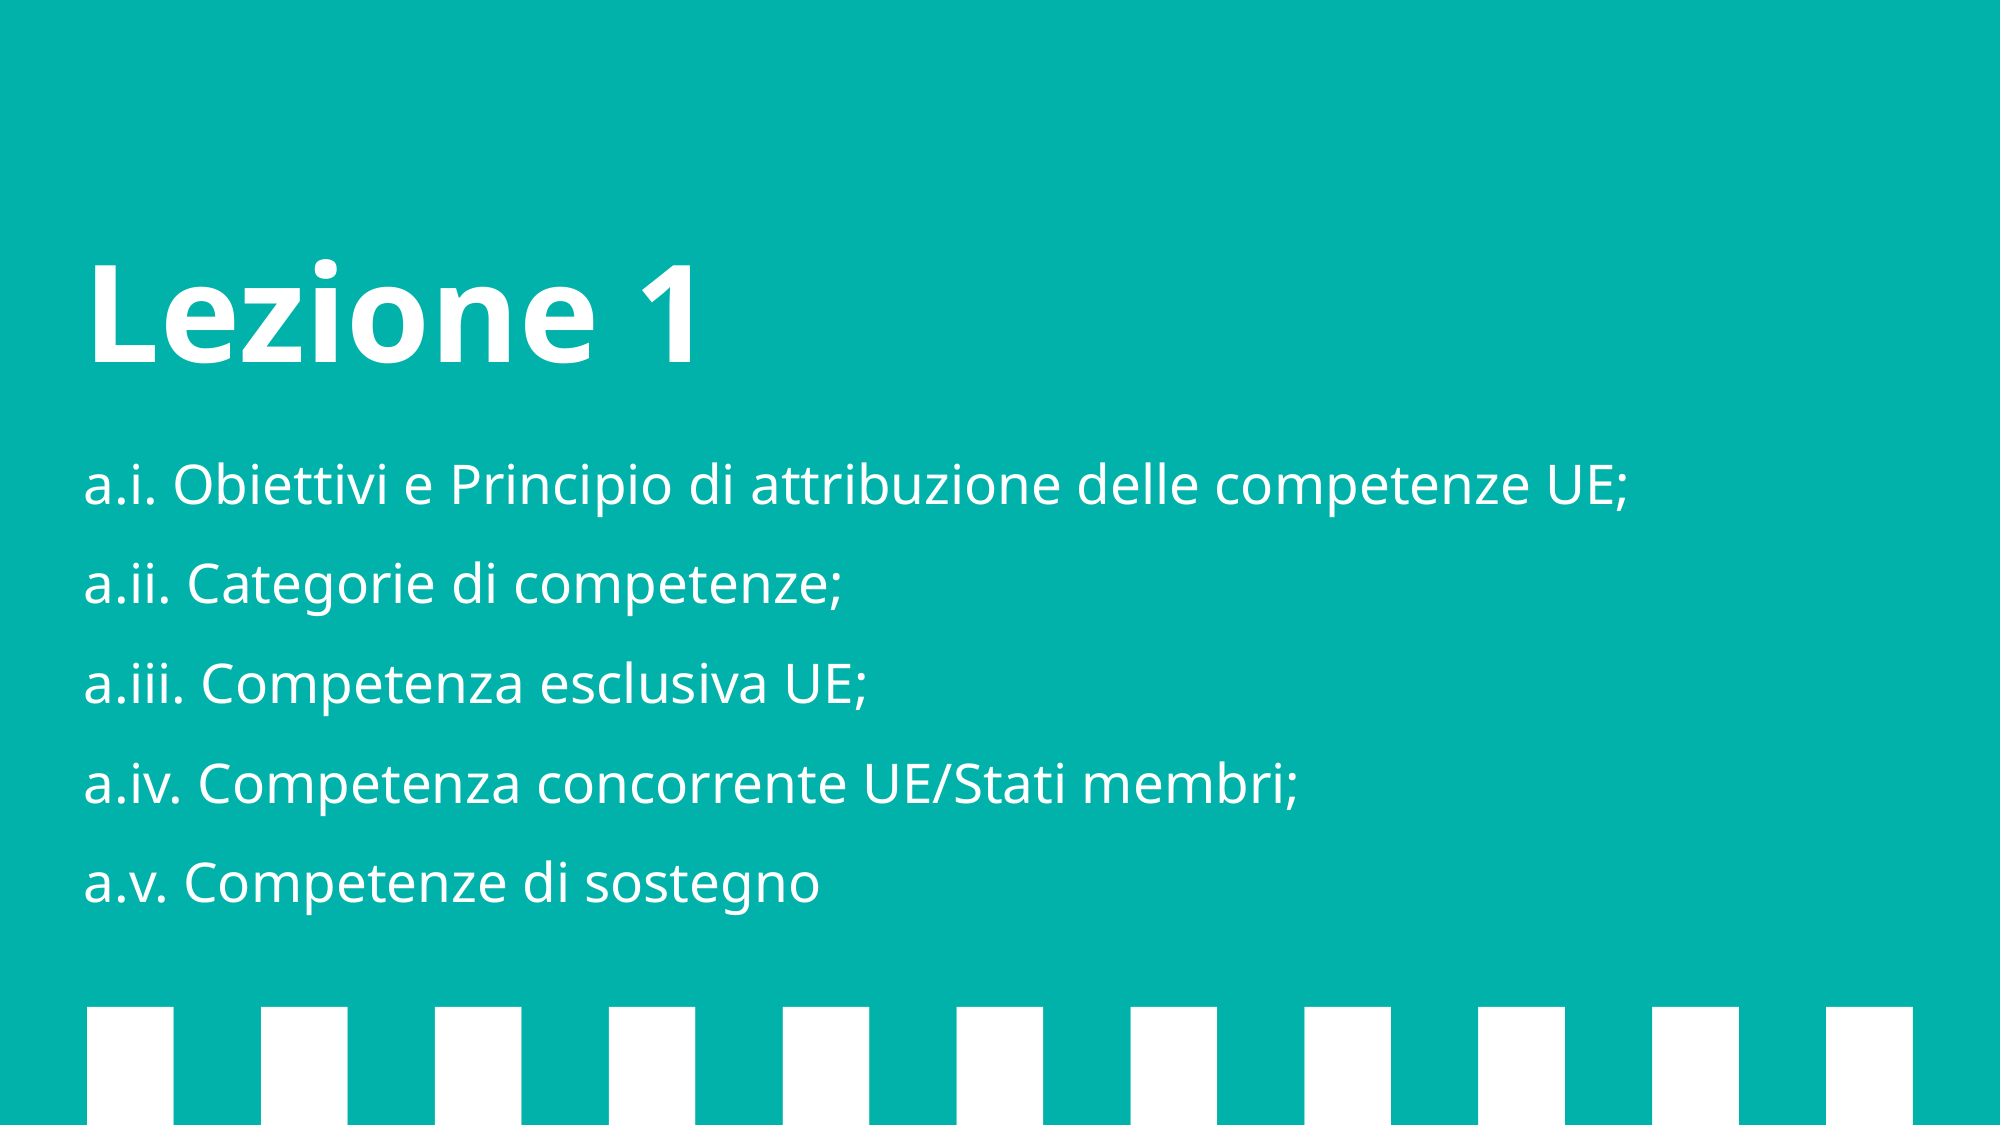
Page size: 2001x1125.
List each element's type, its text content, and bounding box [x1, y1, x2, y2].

title Lezione 1 [68, 238, 1913, 422]
list a.i. Obiettivi e Principio di attribuzione delle competenze UE; a.ii. Categorie di competenze; a.iii. Competenza esclusiva UE; a.iv. Competenza concorrente UE/Stati membri; a.v. Competenze di sostegno [68, 435, 1913, 923]
